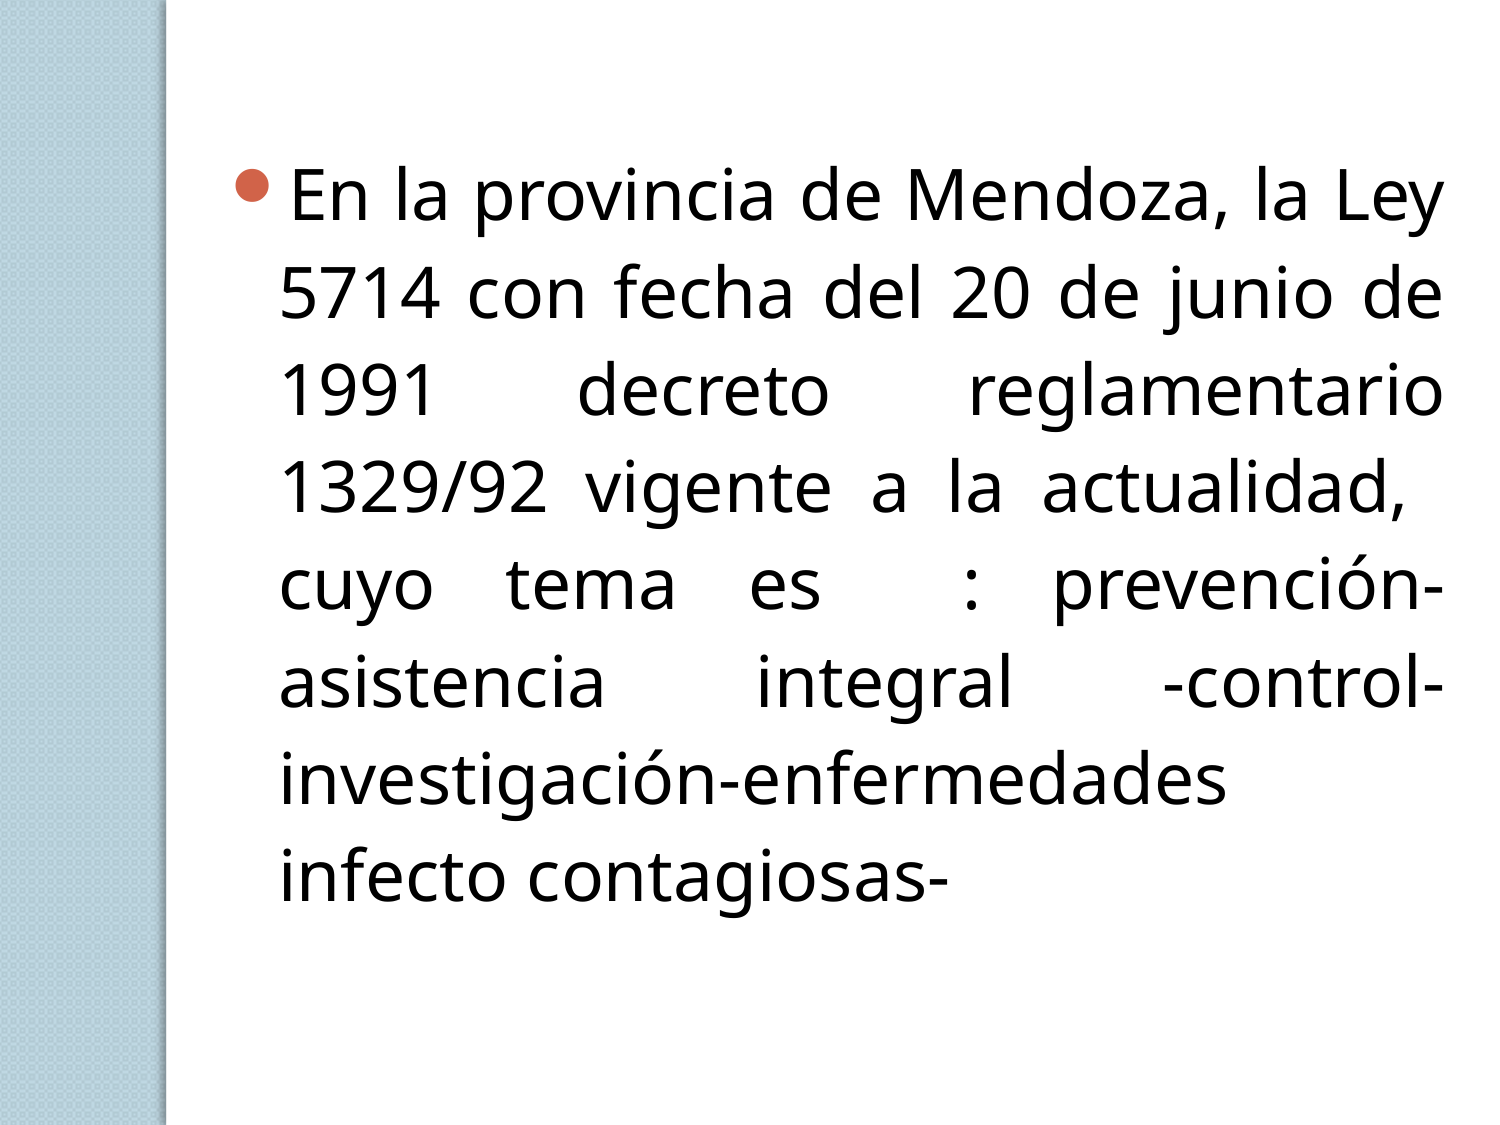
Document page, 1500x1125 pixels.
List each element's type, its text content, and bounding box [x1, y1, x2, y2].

list En la provincia de Mendoza, la Ley 5714 con fecha del 20 de junio de 1991 decreto reglamentario 1329/92 vigente a la actualidad, cuyo tema es : prevención-asistencia integral -control-investigación-enfermedades infecto contagiosas- [206, 137, 1461, 990]
